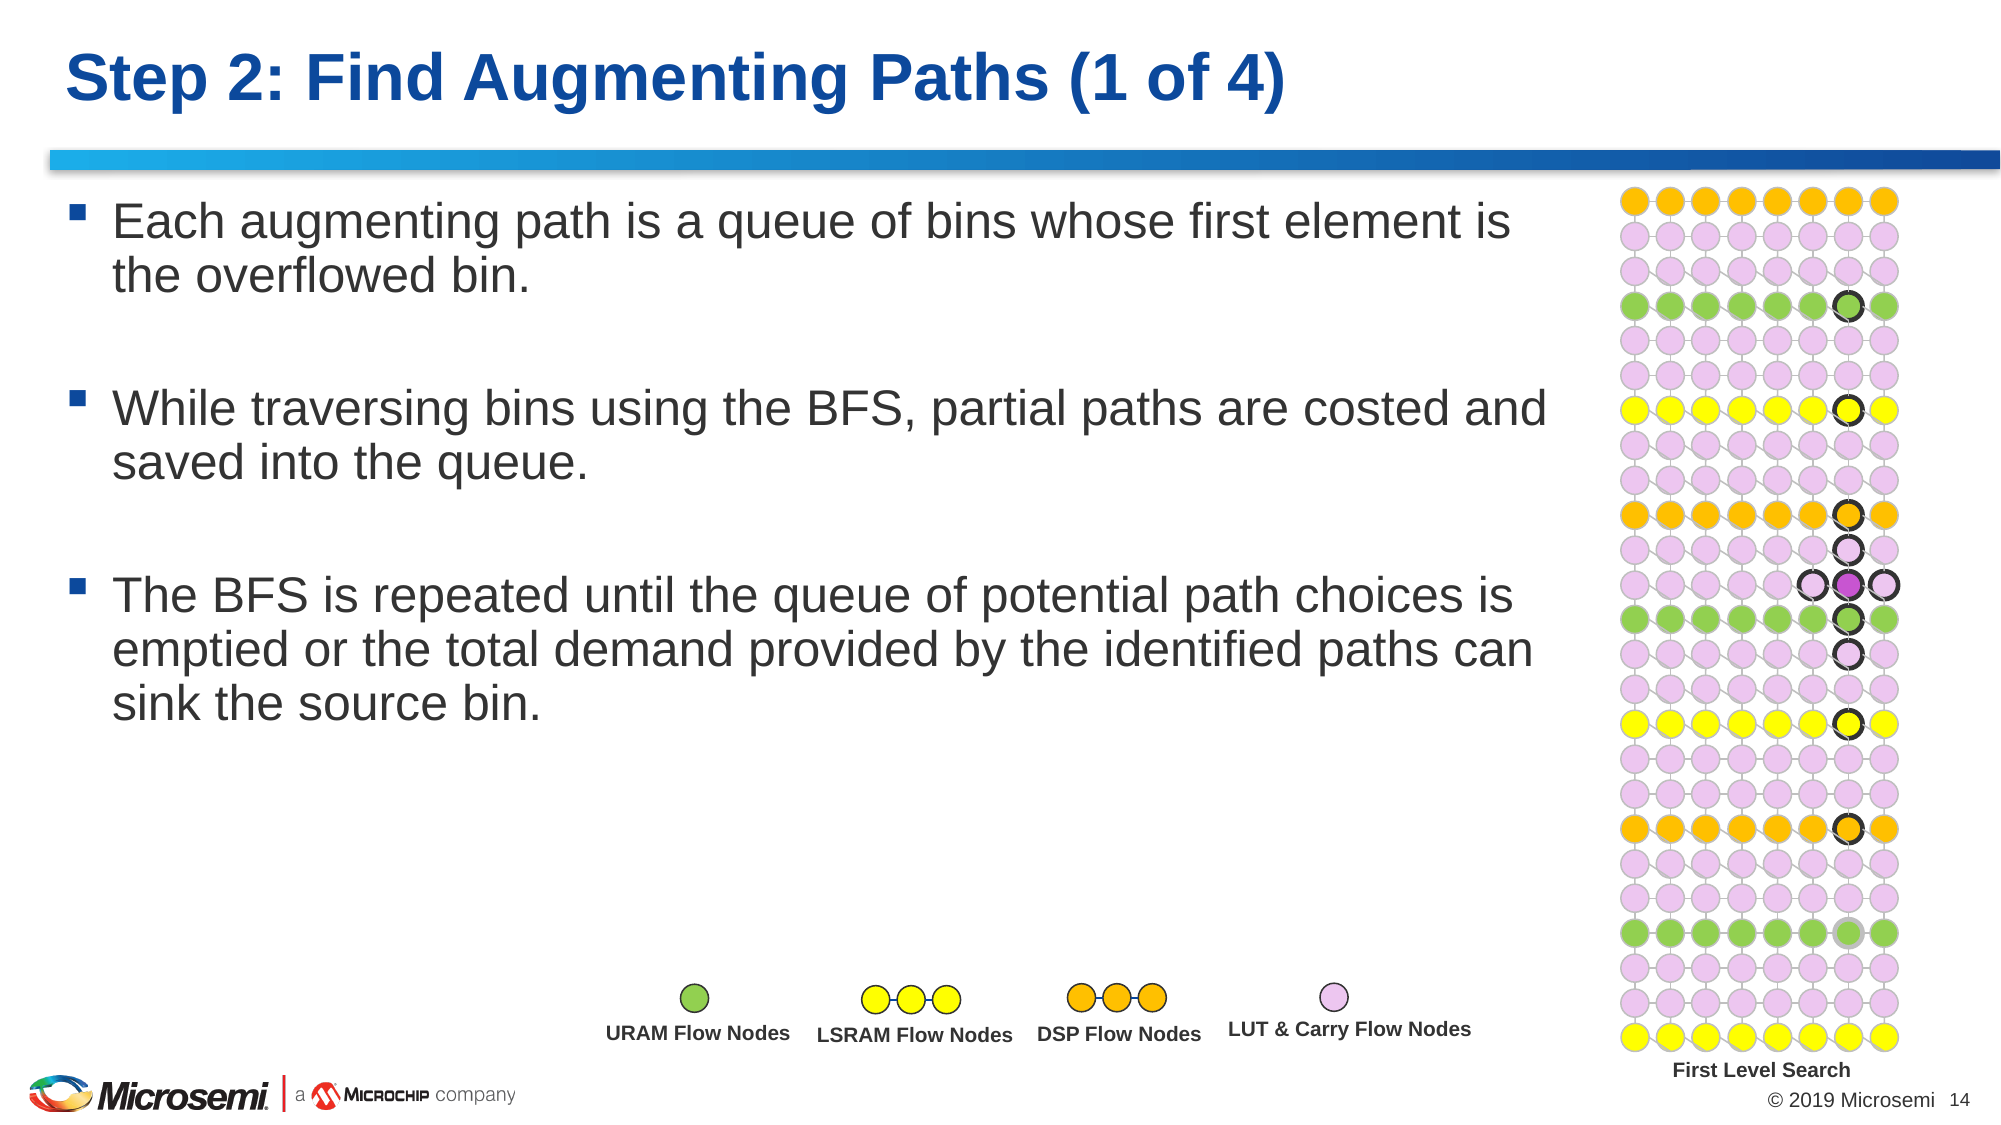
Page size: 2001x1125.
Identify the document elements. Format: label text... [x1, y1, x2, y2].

text_box [1796, 712, 1829, 741]
text_box [1618, 569, 1651, 602]
text_box [1689, 712, 1722, 741]
text_box [1654, 638, 1687, 671]
text_box [1761, 712, 1794, 741]
text_box [1761, 569, 1794, 602]
text_box [1832, 399, 1865, 427]
text_box [1832, 603, 1865, 636]
text_box [1761, 293, 1794, 323]
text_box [1620, 674, 1899, 704]
text_box [1618, 603, 1651, 636]
text_box [1832, 712, 1865, 741]
text_box [1654, 503, 1687, 532]
text_box [1761, 399, 1794, 427]
text_box [1725, 399, 1759, 427]
text_box [1689, 534, 1722, 567]
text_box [1620, 744, 1899, 809]
text_box [1725, 503, 1759, 532]
text_box [1832, 818, 1865, 846]
text_box [1618, 638, 1652, 671]
text_box [1796, 818, 1829, 846]
text_box [1654, 712, 1687, 741]
text_box [1725, 712, 1758, 741]
text_box [1618, 817, 1651, 846]
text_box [1620, 849, 1899, 879]
text_box [1725, 569, 1758, 602]
text_box [1761, 603, 1794, 636]
text_box [1725, 603, 1759, 636]
text_box First Level Search [1657, 1060, 1867, 1089]
text_box [1618, 399, 1651, 427]
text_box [1620, 257, 1899, 286]
text_box [1832, 569, 1865, 602]
text_box [1867, 503, 1901, 532]
text_box [1761, 534, 1794, 567]
text_box [1689, 818, 1722, 846]
text_box [1689, 603, 1722, 636]
text_box [1796, 603, 1830, 636]
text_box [1620, 187, 1899, 251]
text_box [1868, 569, 1901, 602]
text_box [1620, 883, 1899, 1018]
text_box [1867, 534, 1901, 567]
text_box [1832, 293, 1865, 323]
text_box [1618, 293, 1652, 323]
text_box [1654, 603, 1687, 636]
text_box [1654, 534, 1687, 567]
text_box [1618, 503, 1652, 532]
text_box [1796, 399, 1830, 427]
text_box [589, 982, 1489, 1055]
text_box [1654, 569, 1687, 602]
text_box [1725, 293, 1759, 323]
text_box [1654, 818, 1687, 846]
text_box [1689, 569, 1722, 602]
text_box [1654, 293, 1687, 323]
text_box [1725, 534, 1759, 567]
text_box [1618, 712, 1651, 741]
text_box [1868, 712, 1901, 741]
text_box [1796, 534, 1830, 567]
text_box [1867, 603, 1901, 636]
text_box [1796, 569, 1829, 602]
text_box [1689, 293, 1722, 323]
text_box [1761, 818, 1794, 846]
title Step 2: Find Augmenting Paths (1 of 4) [50, 0, 1950, 150]
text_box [1620, 431, 1899, 460]
text_box [1832, 534, 1865, 567]
text_box [1832, 638, 1865, 671]
text_box [1867, 638, 1901, 671]
text_box [1689, 503, 1722, 532]
text_box [1689, 638, 1722, 671]
text_box [1618, 534, 1652, 567]
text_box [1620, 1023, 1899, 1052]
text_box [1761, 503, 1794, 532]
text_box [1761, 638, 1794, 671]
text_box [1796, 503, 1830, 532]
text_box [1868, 818, 1901, 846]
text_box [1654, 399, 1687, 427]
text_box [1620, 466, 1899, 495]
list Each augmenting path is a queue of bins whose first element is the overflowed bin. While traversing bins using the BFS, partial paths are costed and saved into the queue. The BFS is repeated until the queue of potential path choices is emptied or the total demand provided by the identified paths can sink the source bin. [50, 187, 1564, 1063]
text_box [1832, 503, 1865, 532]
text_box [1796, 293, 1830, 323]
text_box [1620, 326, 1899, 390]
text_box [1867, 399, 1901, 427]
text_box [1867, 293, 1901, 323]
text_box [1689, 399, 1722, 427]
text_box [1725, 818, 1758, 846]
text_box [1725, 638, 1759, 671]
text_box [1796, 638, 1830, 671]
